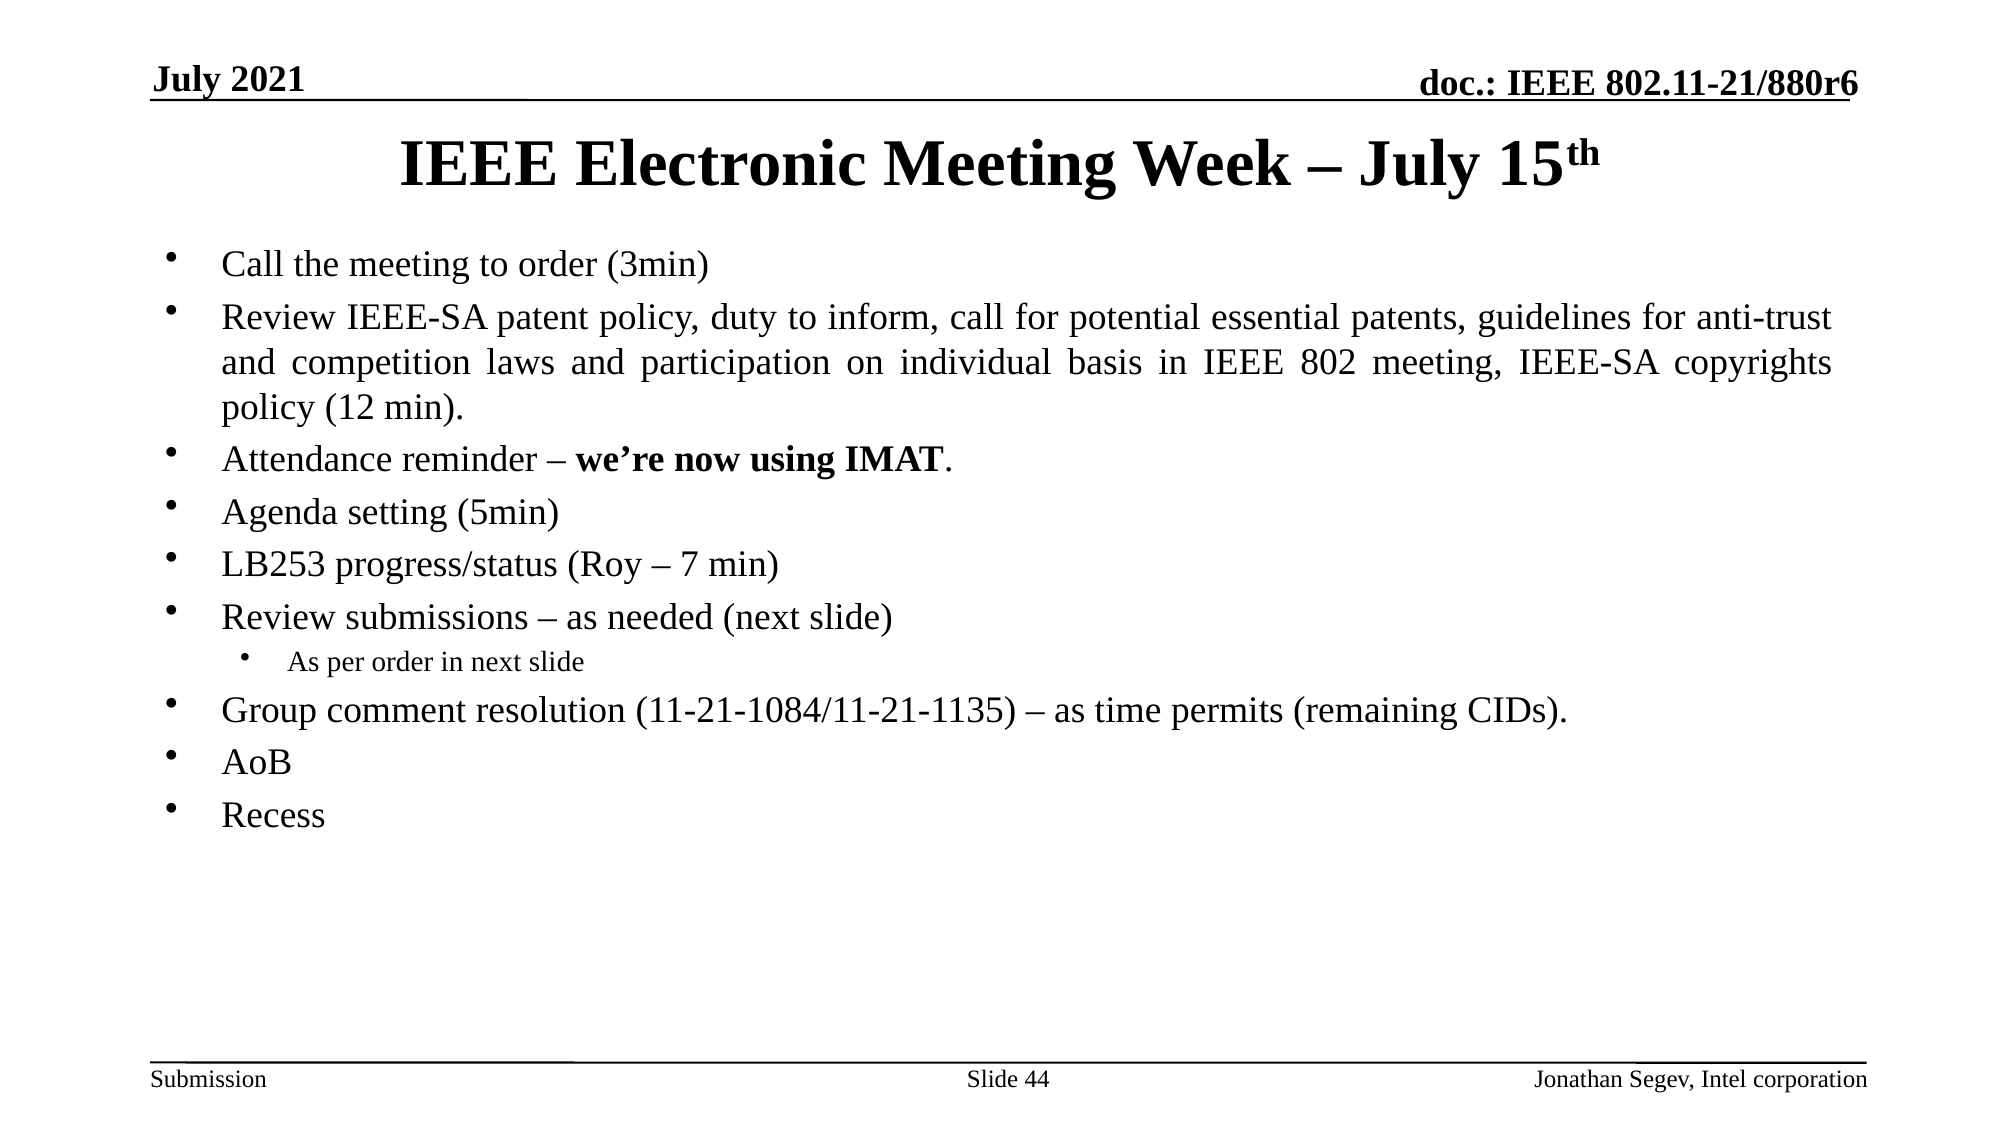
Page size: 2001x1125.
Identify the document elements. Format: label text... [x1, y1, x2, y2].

slide_number Slide 44 [950, 1061, 1067, 1123]
title IEEE Electronic Meeting Week – July 15th [149, 112, 1850, 205]
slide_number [152, 54, 563, 100]
footer Jonathan Segev, Intel corporation [1171, 1061, 1869, 1093]
list Call the meeting to order (3min) Review IEEE-SA patent policy, duty to inform, call for potential essential patents, guidelines for anti-trust and competition laws and participation on individual basis in IEEE 802 meeting, IEEE-SA copyrights policy (12 min). Attendance reminder – we’re now using IMAT. Agenda setting (5min) LB253 progress/status (Roy – 7 min) Review submissions – as needed (next slide) As per order in next slide Group comment resolution (11-21-1084/11-21-1135) – as time permits (remaining CIDs). AoB Recess [149, 231, 1850, 1000]
